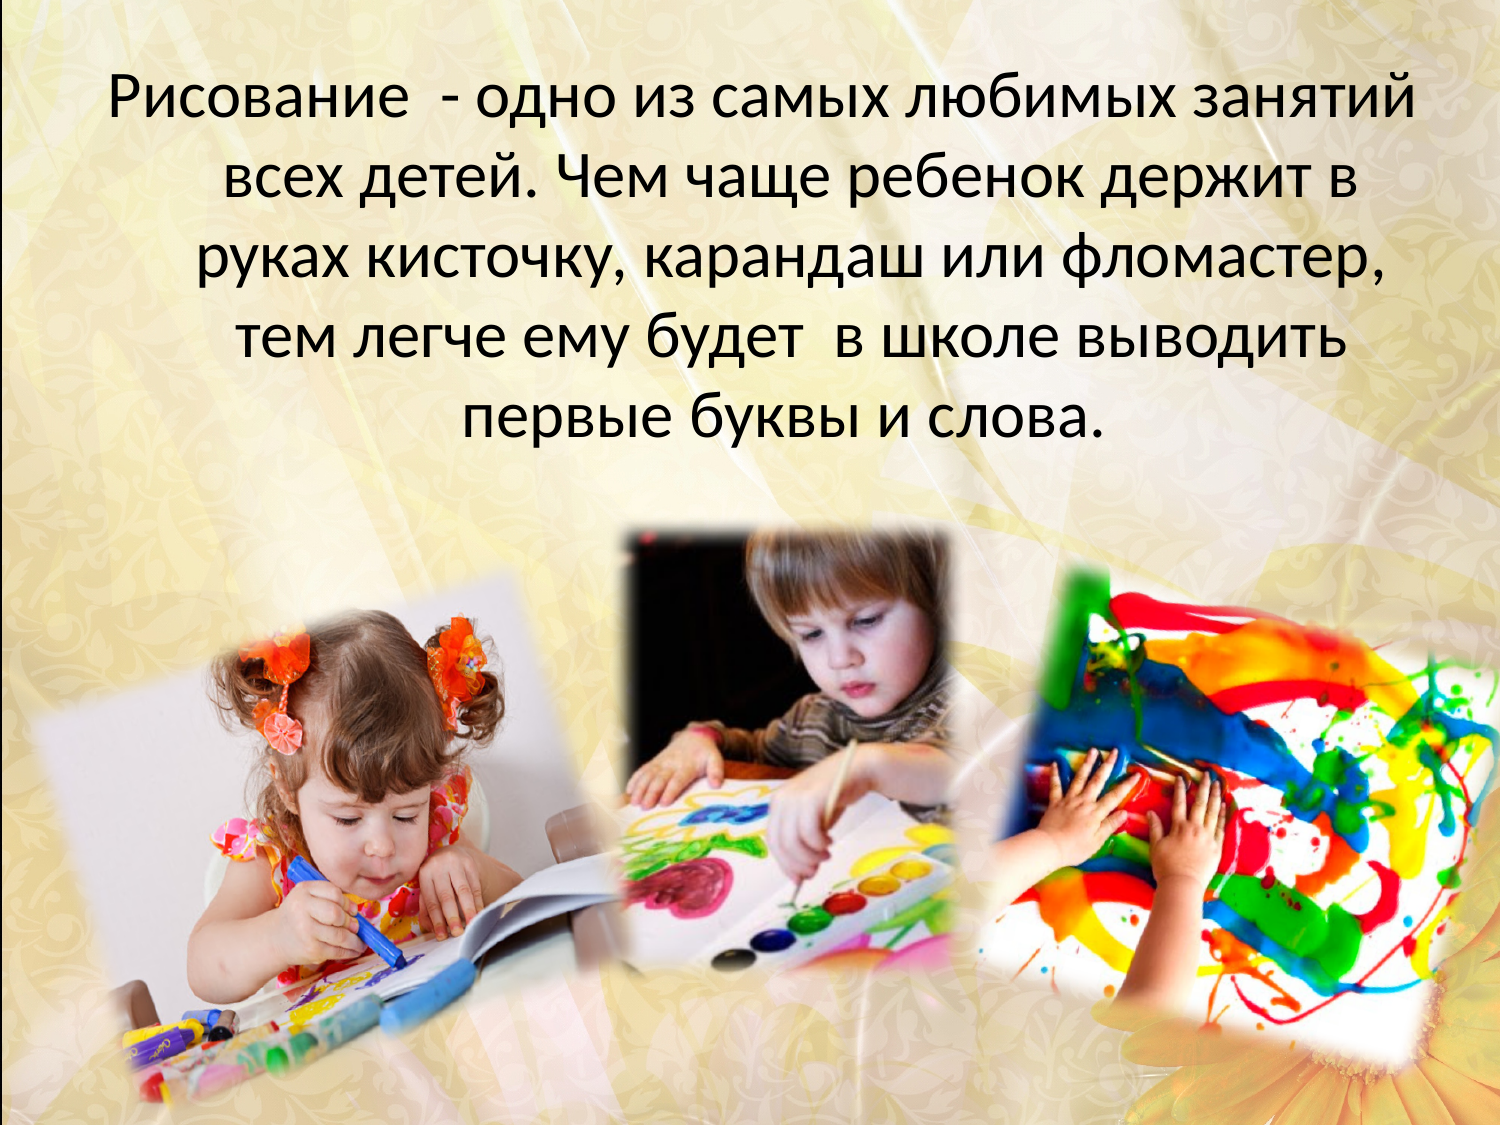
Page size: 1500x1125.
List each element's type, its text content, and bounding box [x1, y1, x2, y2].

list Рисование - одно из самых любимых занятий всех детей. Чем чаще ребенок держит в руках кисточку, карандаш или фломастер, тем легче ему будет в школе выводить первые буквы и слова. [88, 42, 1439, 504]
picture [0, 0, 1500, 1125]
